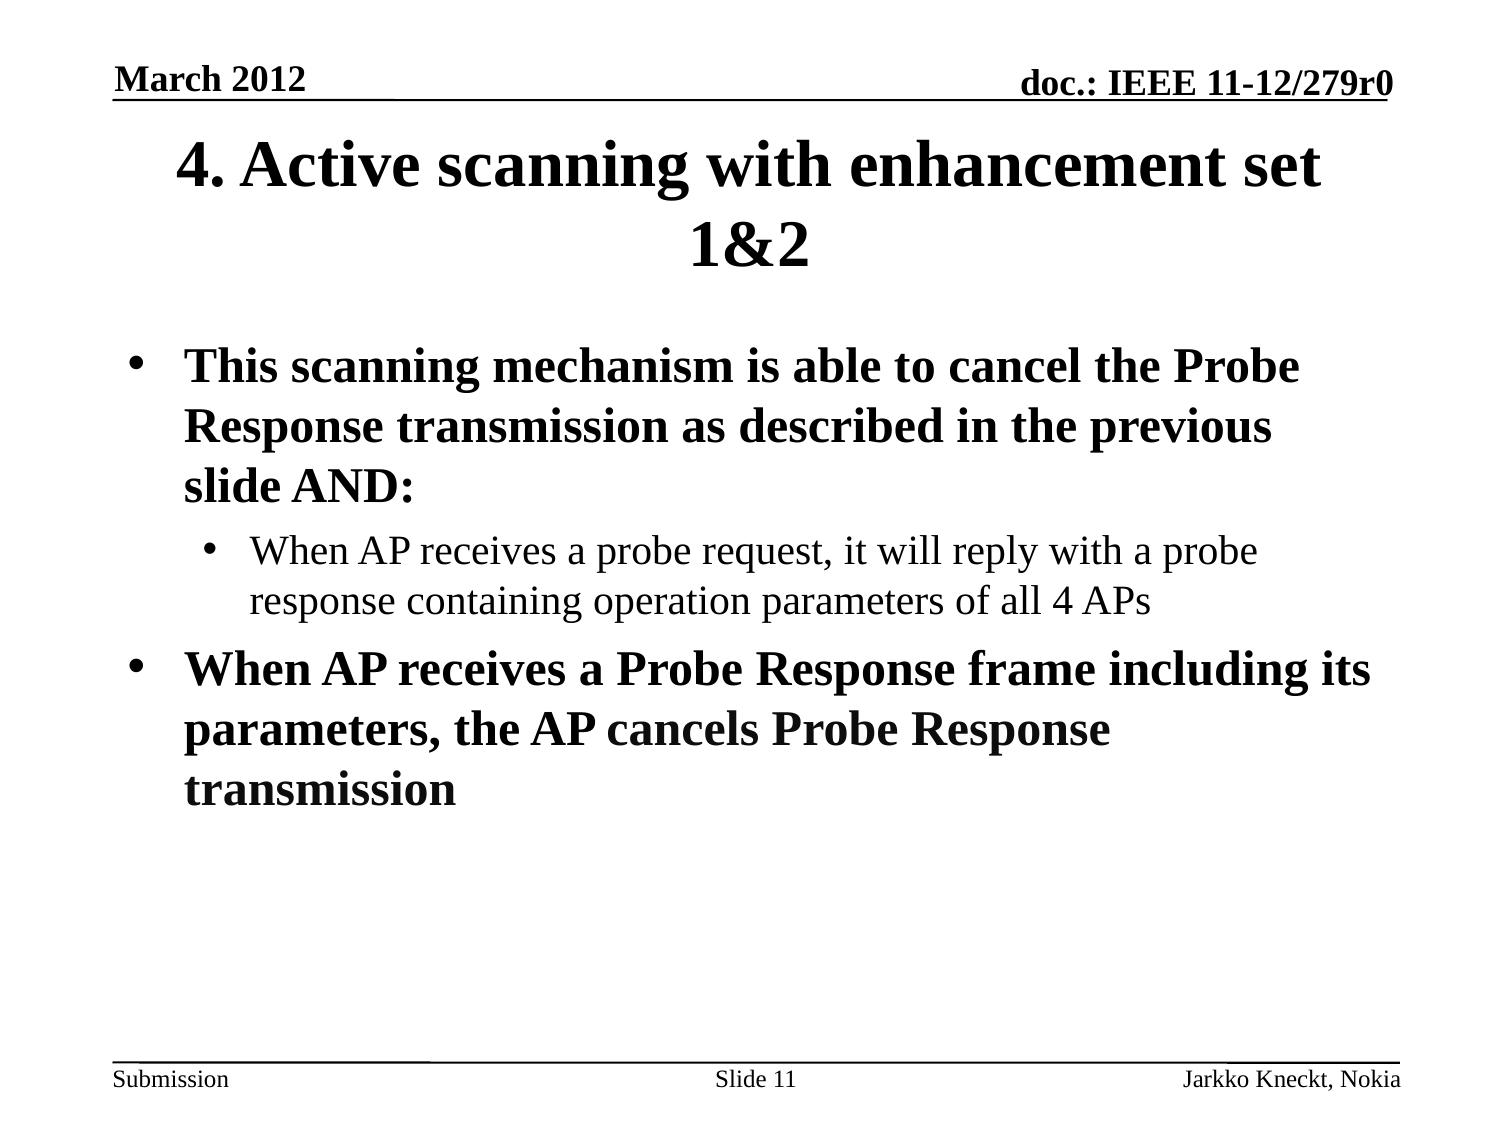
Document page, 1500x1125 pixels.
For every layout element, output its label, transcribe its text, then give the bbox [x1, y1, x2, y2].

title 4. Active scanning with enhancement set 1&2 [112, 112, 1388, 288]
list This scanning mechanism is able to cancel the Probe Response transmission as described in the previous slide AND: When AP receives a probe request, it will reply with a probe response containing operation parameters of all 4 APs When AP receives a Probe Response frame including its parameters, the AP cancels Probe Response transmission [112, 324, 1388, 1000]
slide_number Slide 11 [712, 1061, 800, 1123]
footer Jarkko Kneckt, Nokia [878, 1061, 1402, 1093]
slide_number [114, 54, 423, 100]
